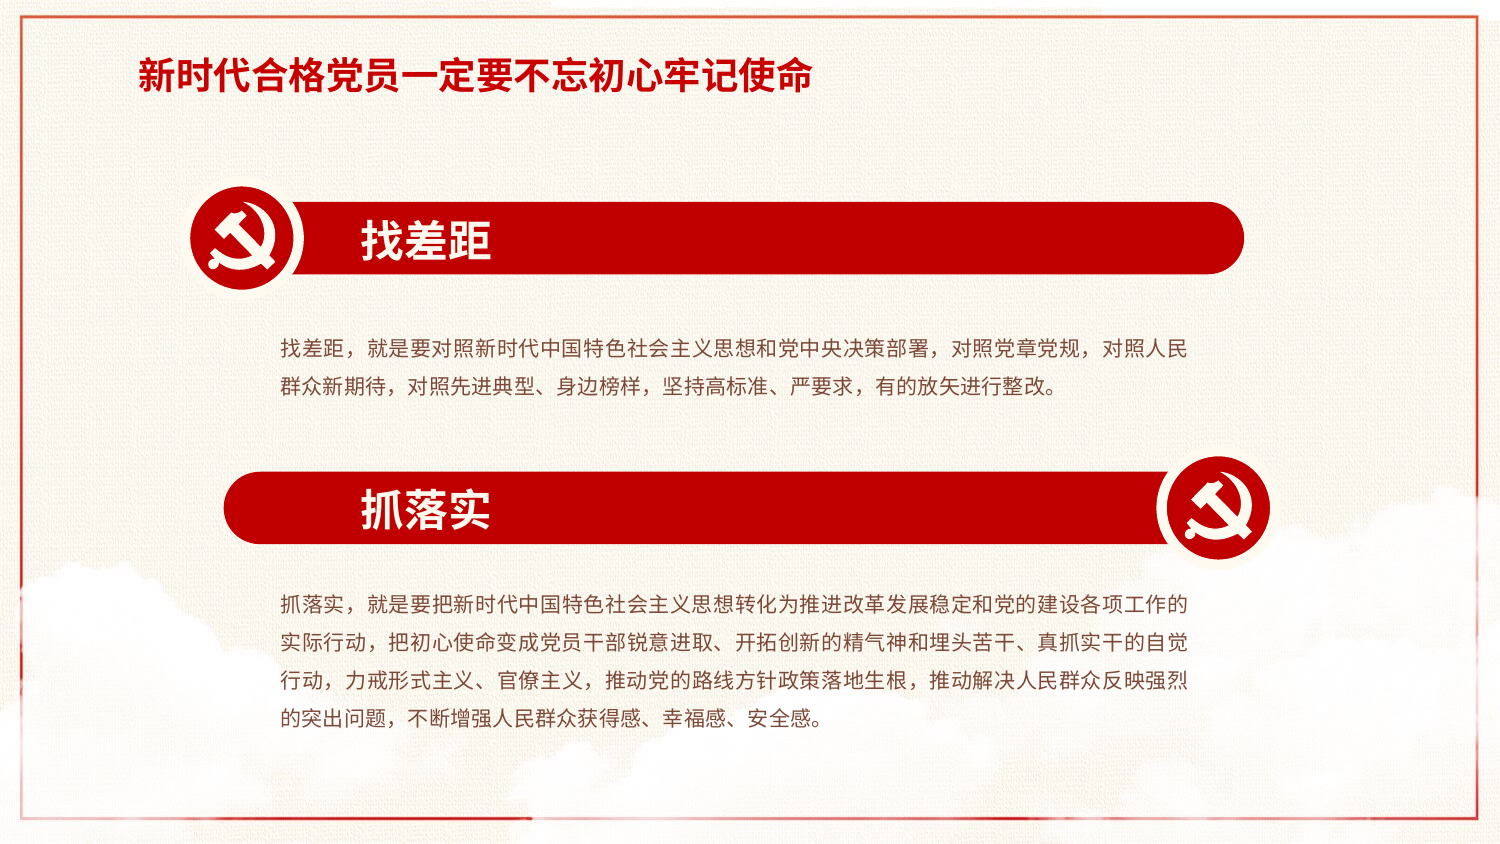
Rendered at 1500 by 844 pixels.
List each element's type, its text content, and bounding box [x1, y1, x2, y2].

picture [0, 0, 1500, 844]
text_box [184, 180, 1245, 296]
text_box 找差距，就是要对照新时代中国特色社会主义思想和党中央决策部署，对照党章党规，对照人民群众新期待，对照先进典型、身边榜样，坚持高标准、严要求，有的放矢进行整改。 [265, 315, 1204, 407]
title 新时代合格党员一定要不忘初心牢记使命 [123, 39, 1474, 109]
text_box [223, 450, 1276, 565]
text_box 抓落实，就是要把新时代中国特色社会主义思想转化为推进改革发展稳定和党的建设各项工作的实际行动，把初心使命变成党员干部锐意进取、开拓创新的精气神和埋头苦干、真抓实干的自觉行动，力戒形式主义、官僚主义，推动党的路线方针政策落地生根，推动解决人民群众反映强烈的突出问题，不断增强人民群众获得感、幸福感、安全感。 [265, 572, 1204, 738]
